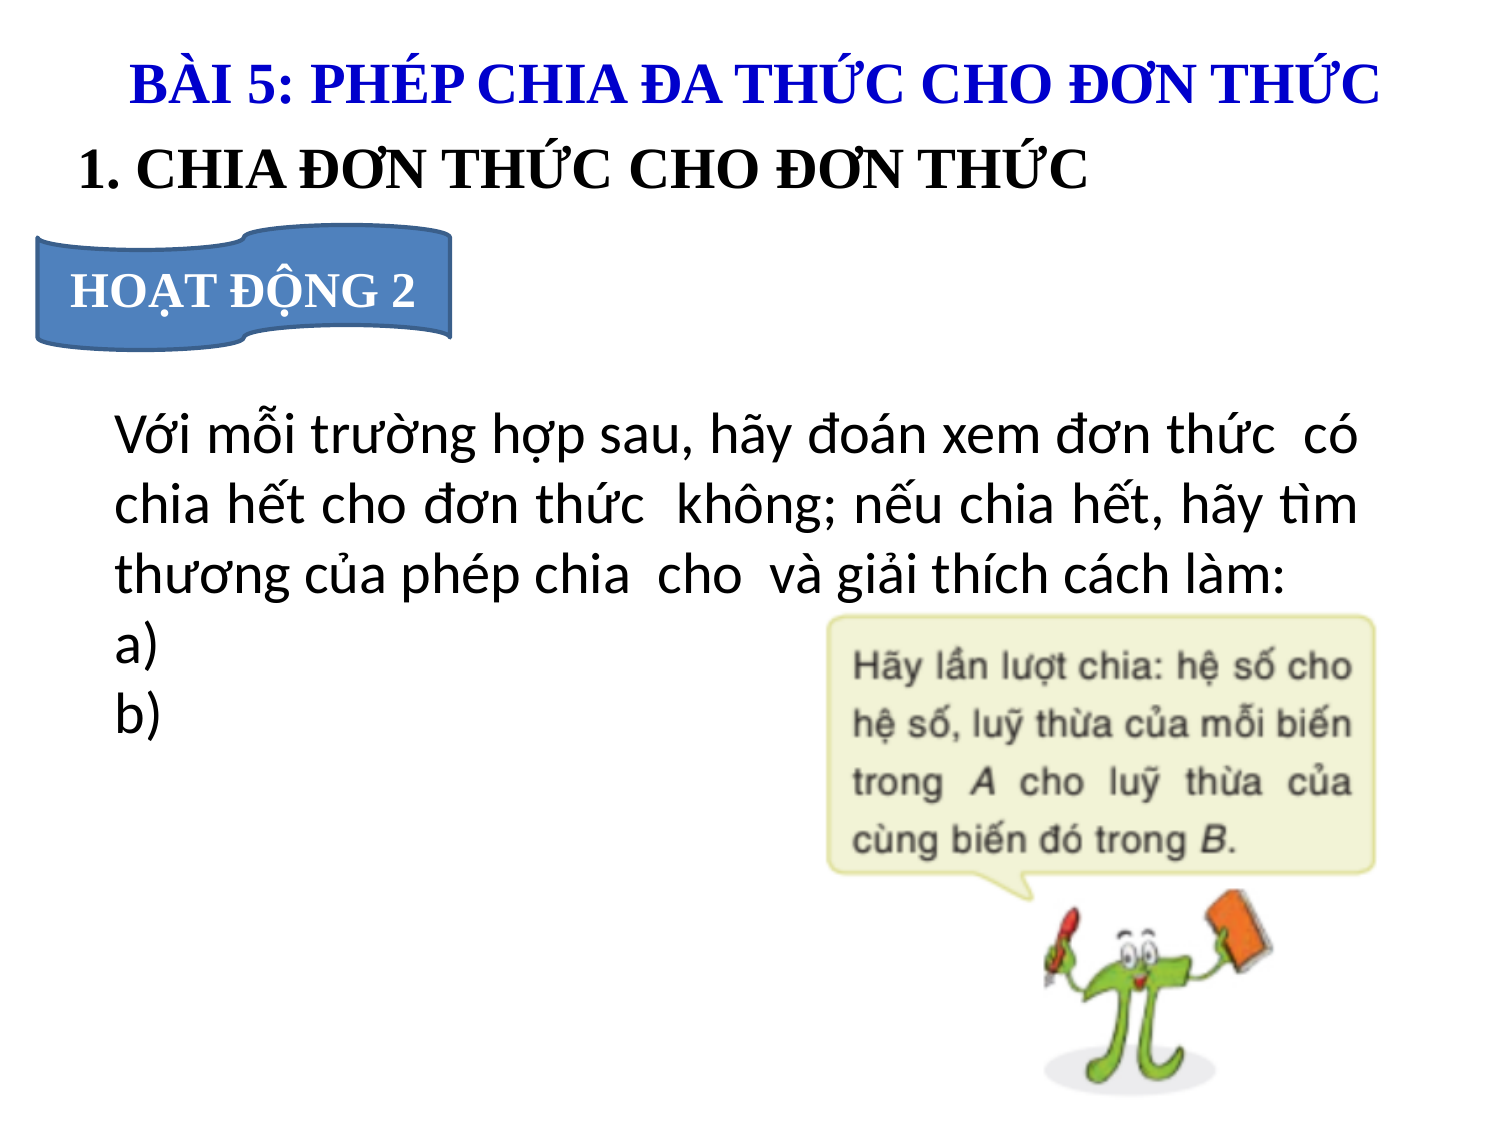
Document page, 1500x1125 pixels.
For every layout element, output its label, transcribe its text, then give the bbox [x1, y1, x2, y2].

text_box HOẠT ĐỘNG 2 [35, 222, 453, 353]
text_box BÀI 5: PHÉP CHIA ĐA THỨC CHO ĐƠN THỨC [62, 37, 1450, 123]
text_box 1. CHIA ĐƠN THỨC CHO ĐƠN THỨC [62, 123, 1138, 208]
picture [824, 610, 1390, 1103]
